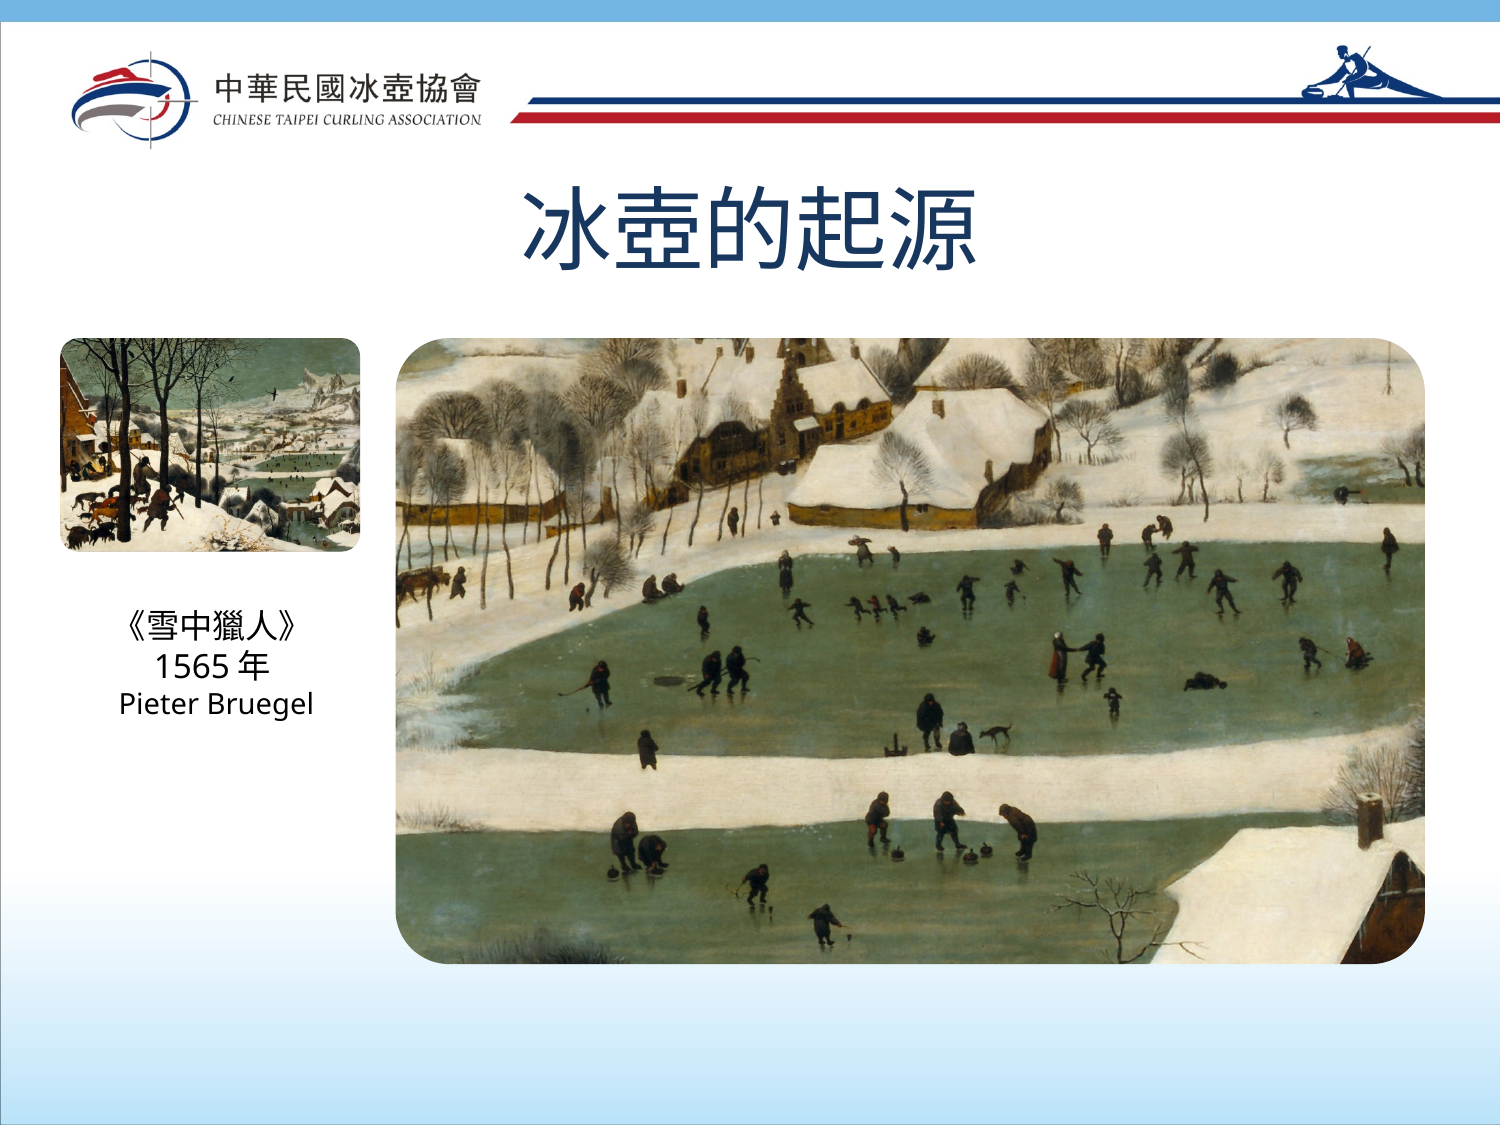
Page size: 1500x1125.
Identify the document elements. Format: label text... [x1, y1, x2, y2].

text_box 冰壺的起源 [464, 164, 1036, 291]
picture [0, 0, 1500, 1125]
text_box 《雪中獵人》 1565年 Pieter Bruegel [76, 597, 349, 728]
